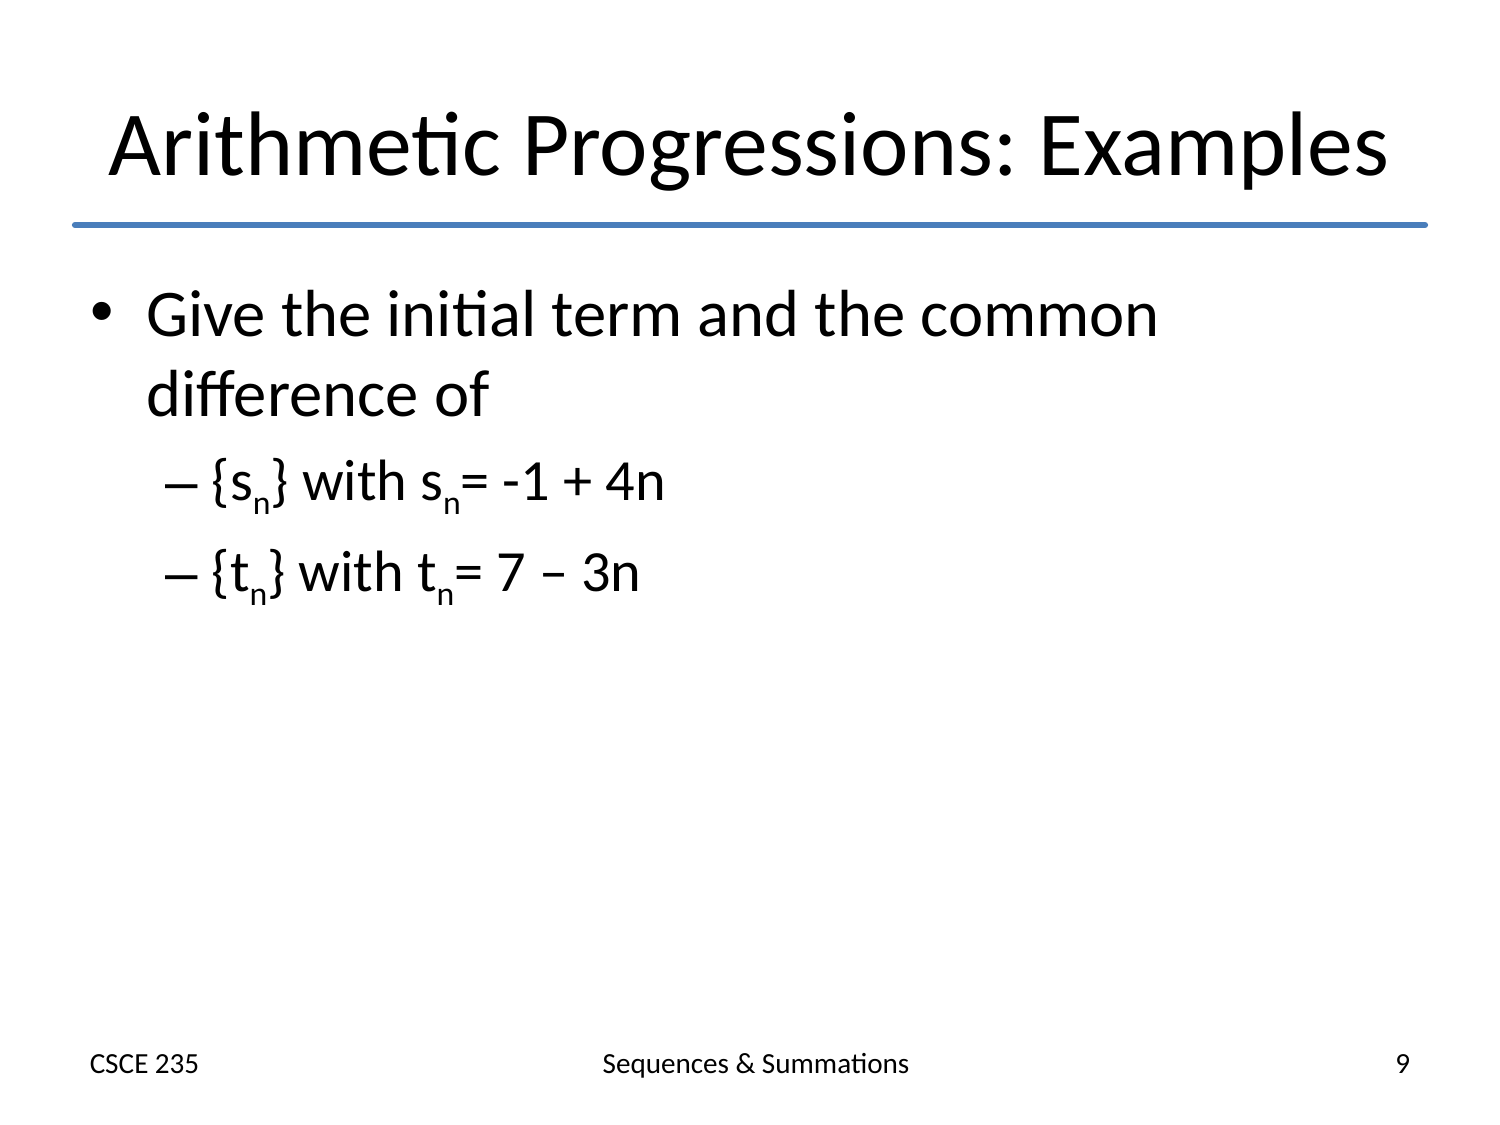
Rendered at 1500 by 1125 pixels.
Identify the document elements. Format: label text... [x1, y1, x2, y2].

list Give the initial term and the common difference of {sn} with sn= -1 + 4n {tn} with tn= 7 – 3n [75, 262, 1425, 1005]
title Arithmetic Progressions: Examples [75, 45, 1425, 233]
